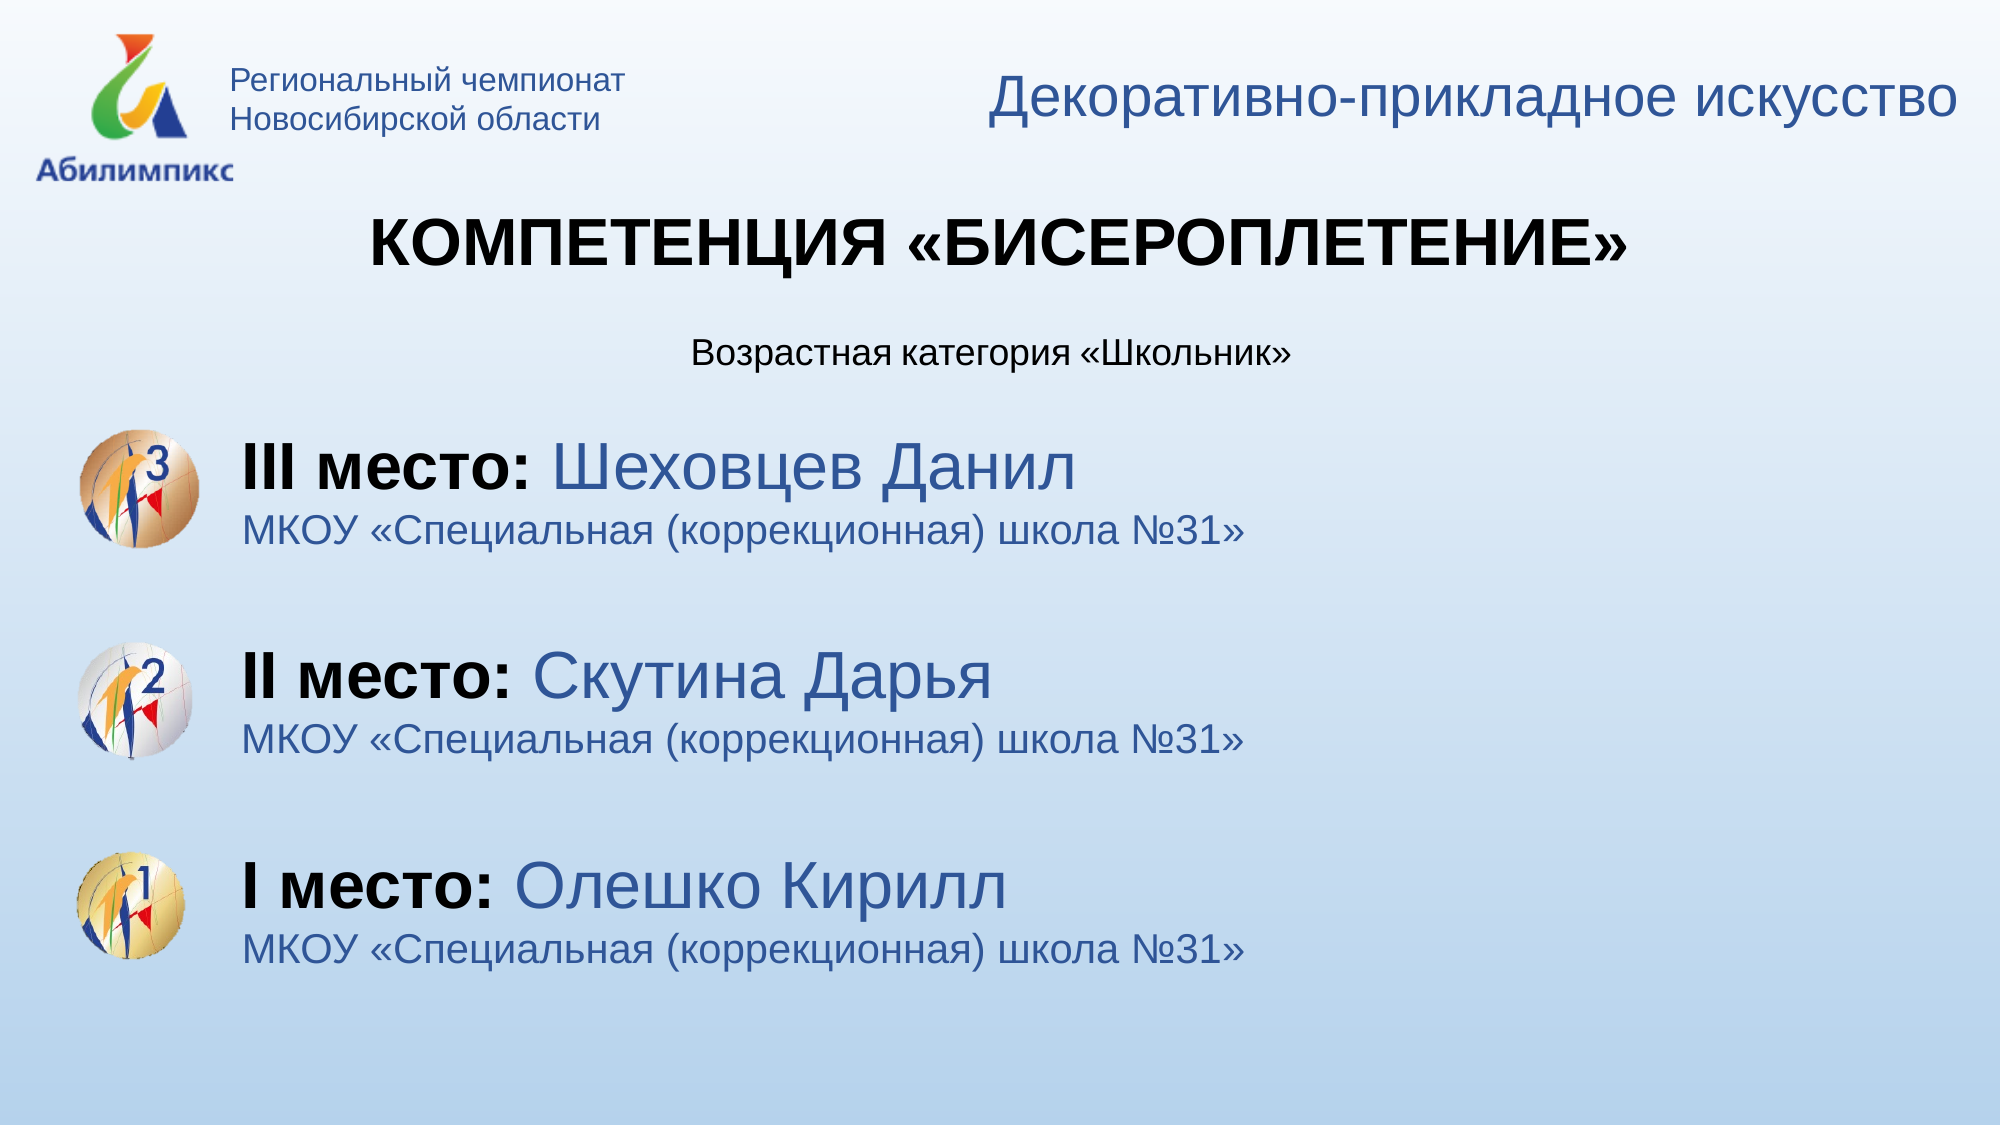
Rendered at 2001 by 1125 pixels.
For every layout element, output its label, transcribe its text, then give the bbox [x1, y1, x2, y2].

picture [57, 386, 221, 571]
picture [55, 827, 215, 980]
text_box II место: Скутина Дарья МКОУ «Специальная (коррекционная) школа №31» [226, 624, 1796, 820]
picture [53, 623, 225, 784]
text_box КОМПЕТЕНЦИЯ «БИСЕРОПЛЕТЕНИЕ» [20, 191, 1980, 287]
text_box I место: Олешко Кирилл МКОУ «Специальная (коррекционная) школа №31» [227, 834, 1796, 980]
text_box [20, 0, 676, 223]
text_box Возрастная категория «Школьник» [675, 320, 1410, 380]
text_box Декоративно-прикладное искусство [975, 50, 1980, 136]
text_box III место: Шеховцев Данил МКОУ «Специальная (коррекционная) школа №31» [227, 415, 1796, 561]
